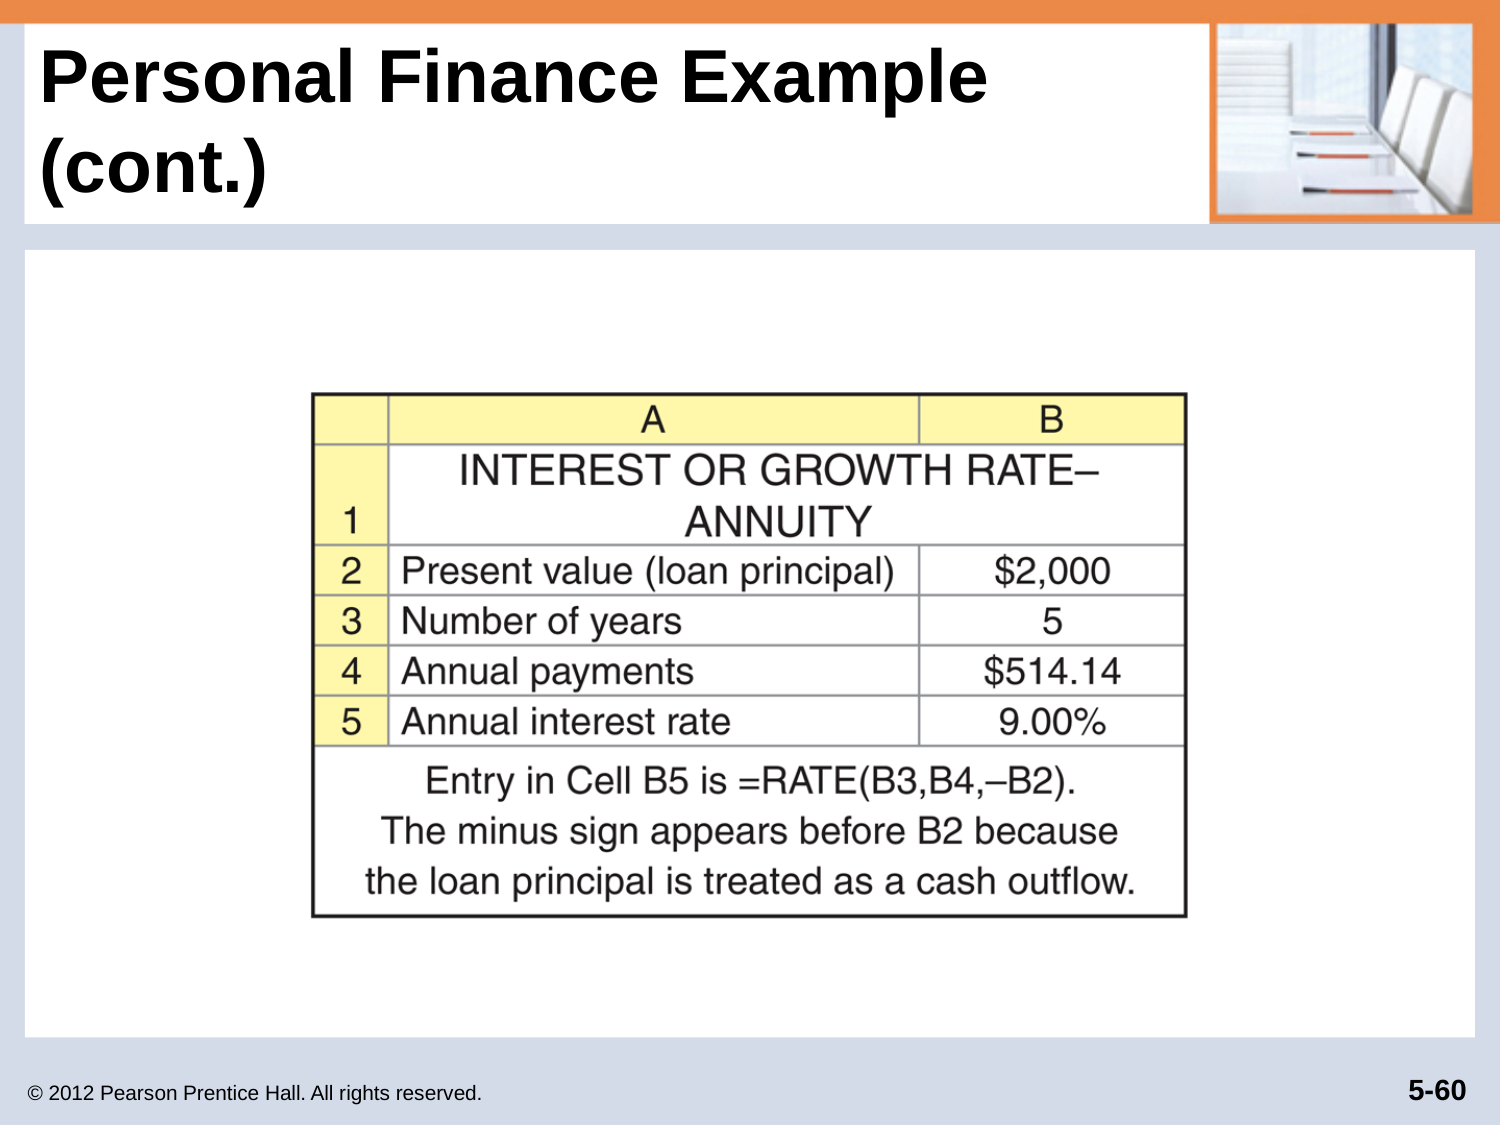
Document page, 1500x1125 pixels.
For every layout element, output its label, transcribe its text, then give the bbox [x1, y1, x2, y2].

picture [306, 387, 1194, 923]
footer © 2012 Pearson Prentice Hall. All rights reserved. [12, 1037, 938, 1113]
picture [0, 0, 1500, 224]
title Personal Finance Example (cont.) [24, 64, 1201, 171]
slide_number 5-60 [1331, 1038, 1482, 1114]
